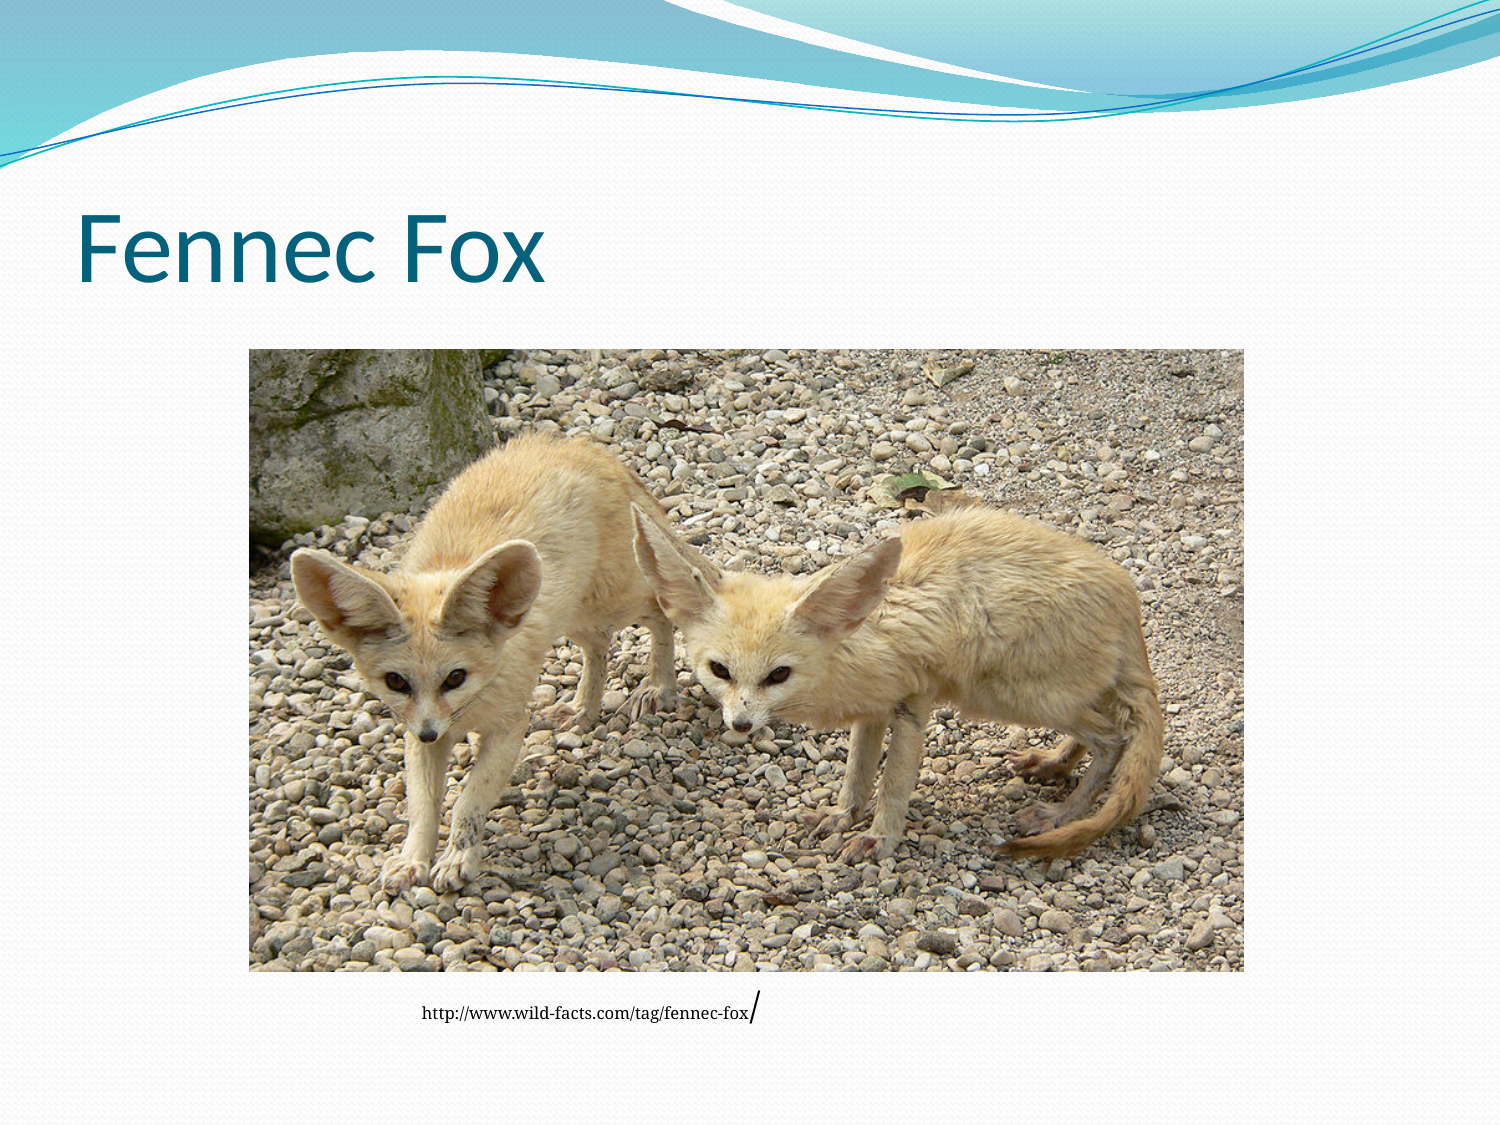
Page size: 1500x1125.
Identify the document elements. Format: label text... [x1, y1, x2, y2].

text_box http://www.wild-facts.com/tag/fennec-fox/ [407, 985, 776, 1035]
picture [249, 349, 1244, 973]
title Fennec Fox [75, 115, 1438, 303]
